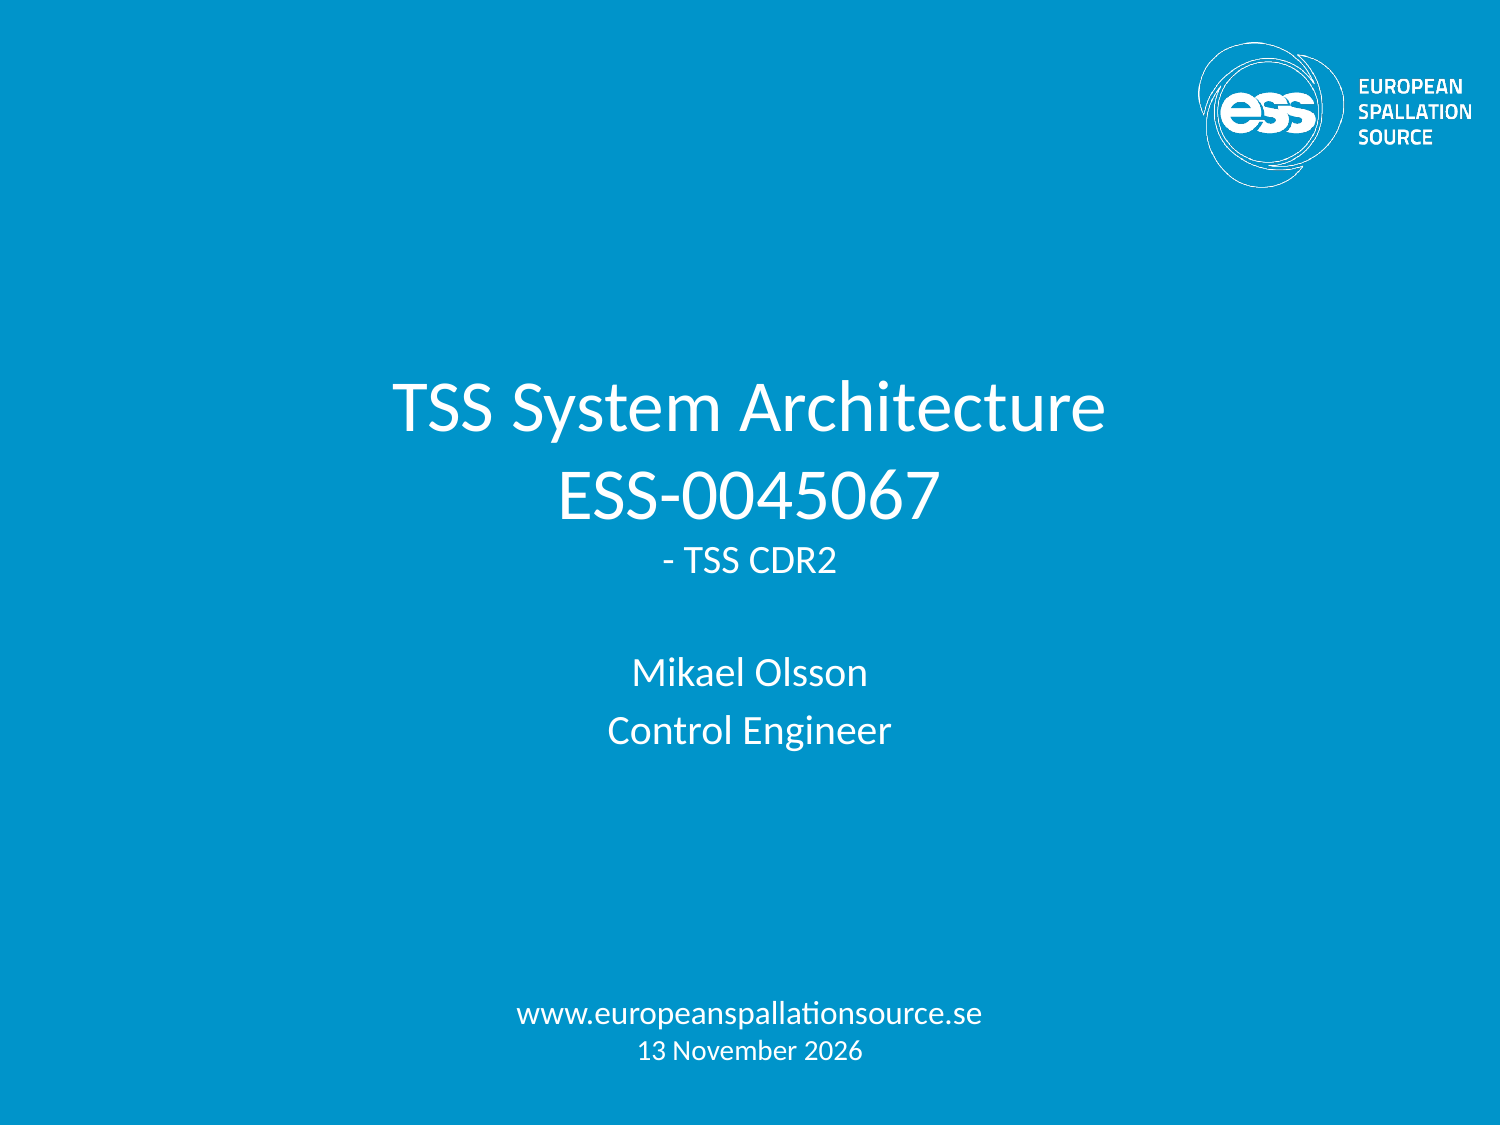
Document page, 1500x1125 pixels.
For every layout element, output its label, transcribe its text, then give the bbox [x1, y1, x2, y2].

picture [1455, 79, 1461, 93]
picture [1383, 105, 1393, 118]
picture [1407, 105, 1414, 118]
picture [1466, 105, 1470, 118]
picture [1360, 105, 1367, 111]
text_box www.europeanspallationsource.se 8 April, 2019 [374, 975, 1125, 1074]
picture [1429, 105, 1438, 118]
picture [1360, 112, 1367, 119]
picture [1417, 105, 1427, 118]
picture [1424, 130, 1432, 144]
picture [1398, 80, 1406, 93]
picture [1371, 130, 1381, 144]
picture [1360, 79, 1368, 93]
picture [1221, 93, 1315, 133]
picture [1402, 79, 1409, 91]
picture [1385, 130, 1395, 144]
picture [1461, 105, 1465, 118]
picture [1446, 105, 1457, 119]
picture [1411, 130, 1420, 144]
picture [1437, 79, 1447, 93]
picture [1360, 130, 1367, 144]
picture [1413, 79, 1422, 93]
picture [1426, 79, 1434, 93]
picture [1450, 79, 1455, 93]
title TSS System Architecture ESS-0045067 - TSS CDR2 [112, 349, 1388, 591]
picture [1399, 130, 1408, 144]
subtitle Mikael Olsson Control Engineer [225, 637, 1275, 925]
picture [1371, 105, 1380, 118]
picture [1372, 79, 1381, 93]
picture [1386, 79, 1395, 93]
picture [1396, 105, 1403, 118]
